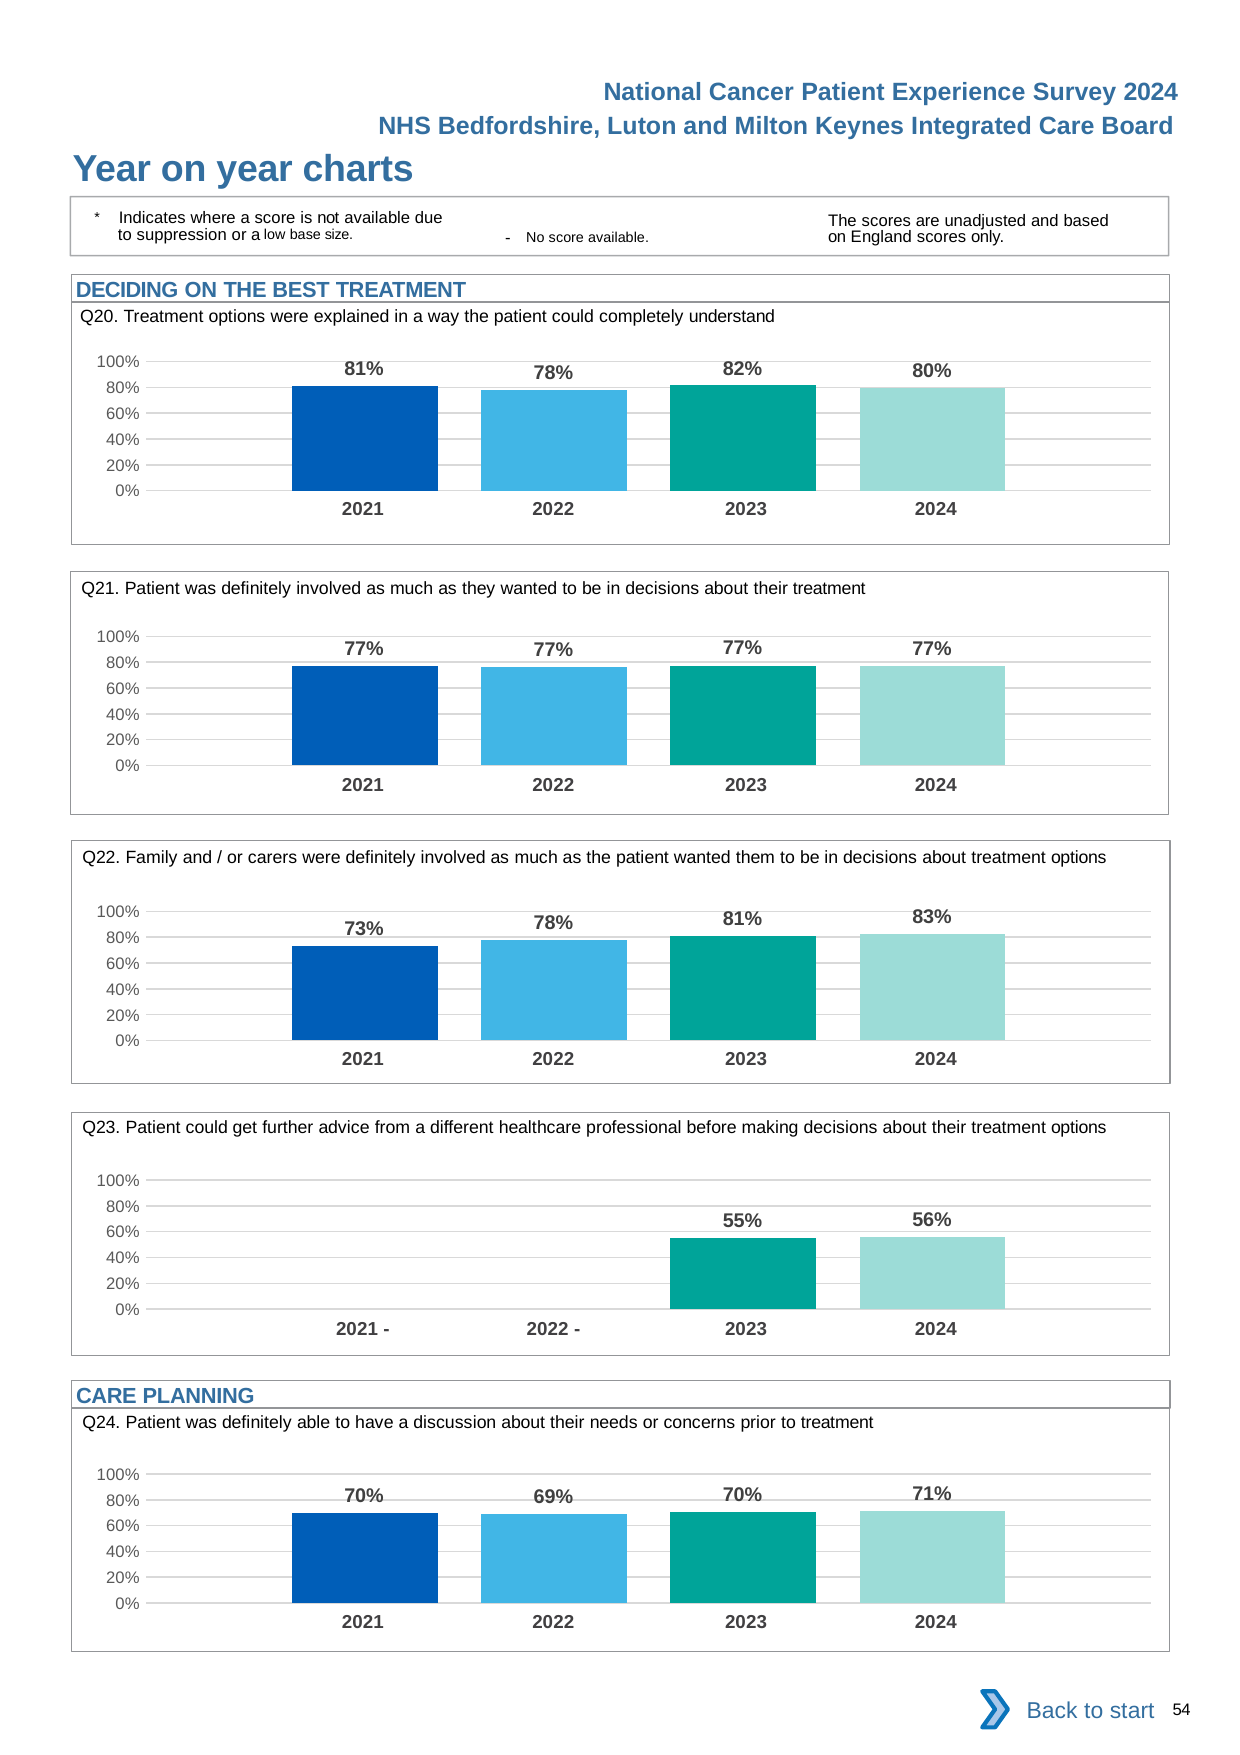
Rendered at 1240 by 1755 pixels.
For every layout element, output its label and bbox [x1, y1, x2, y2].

text_box [69, 274, 1172, 547]
slide_number [1170, 1699, 1234, 1720]
chart [58, 883, 1158, 1078]
title [70, 257, 745, 300]
text_box [69, 1380, 1172, 1653]
text_box [69, 1102, 1172, 1358]
text_box [981, 1677, 1170, 1741]
chart [58, 1445, 1158, 1640]
text_box [363, 68, 1194, 147]
text_box [70, 831, 1172, 1085]
chart [58, 608, 1158, 803]
chart [58, 333, 1158, 528]
chart [58, 1151, 1158, 1346]
title [70, 144, 745, 195]
text_box [70, 196, 1169, 256]
text_box [68, 563, 1171, 817]
